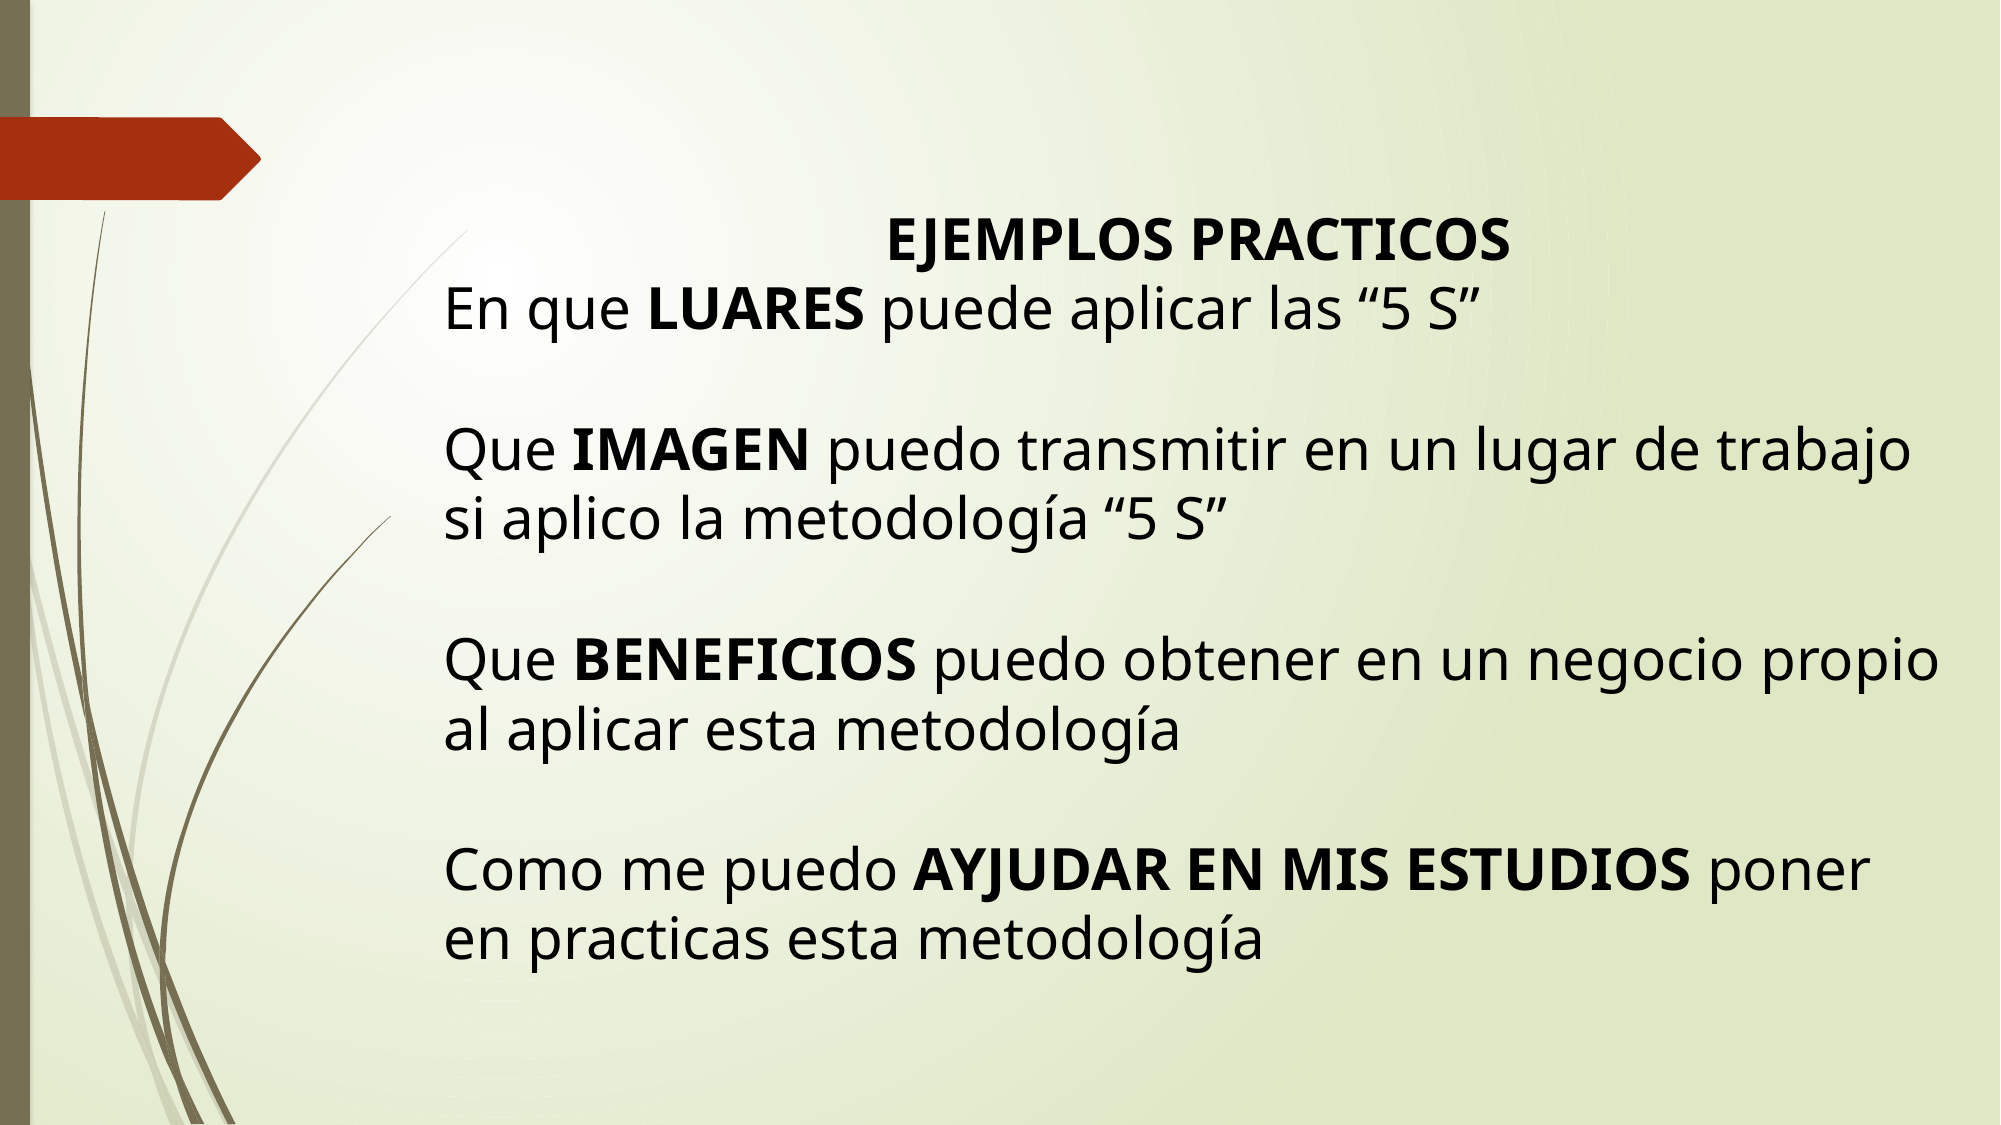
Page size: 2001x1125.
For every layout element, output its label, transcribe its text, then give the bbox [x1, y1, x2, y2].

text_box EJEMPLOS PRACTICOS En que LUARES puede aplicar las “5 S” Que IMAGEN puedo transmitir en un lugar de trabajo si aplico la metodología “5 S” Que BENEFICIOS puedo obtener en un negocio propio al aplicar esta metodología Como me puedo AYJUDAR EN MIS ESTUDIOS poner en practicas esta metodología [428, 194, 1969, 979]
